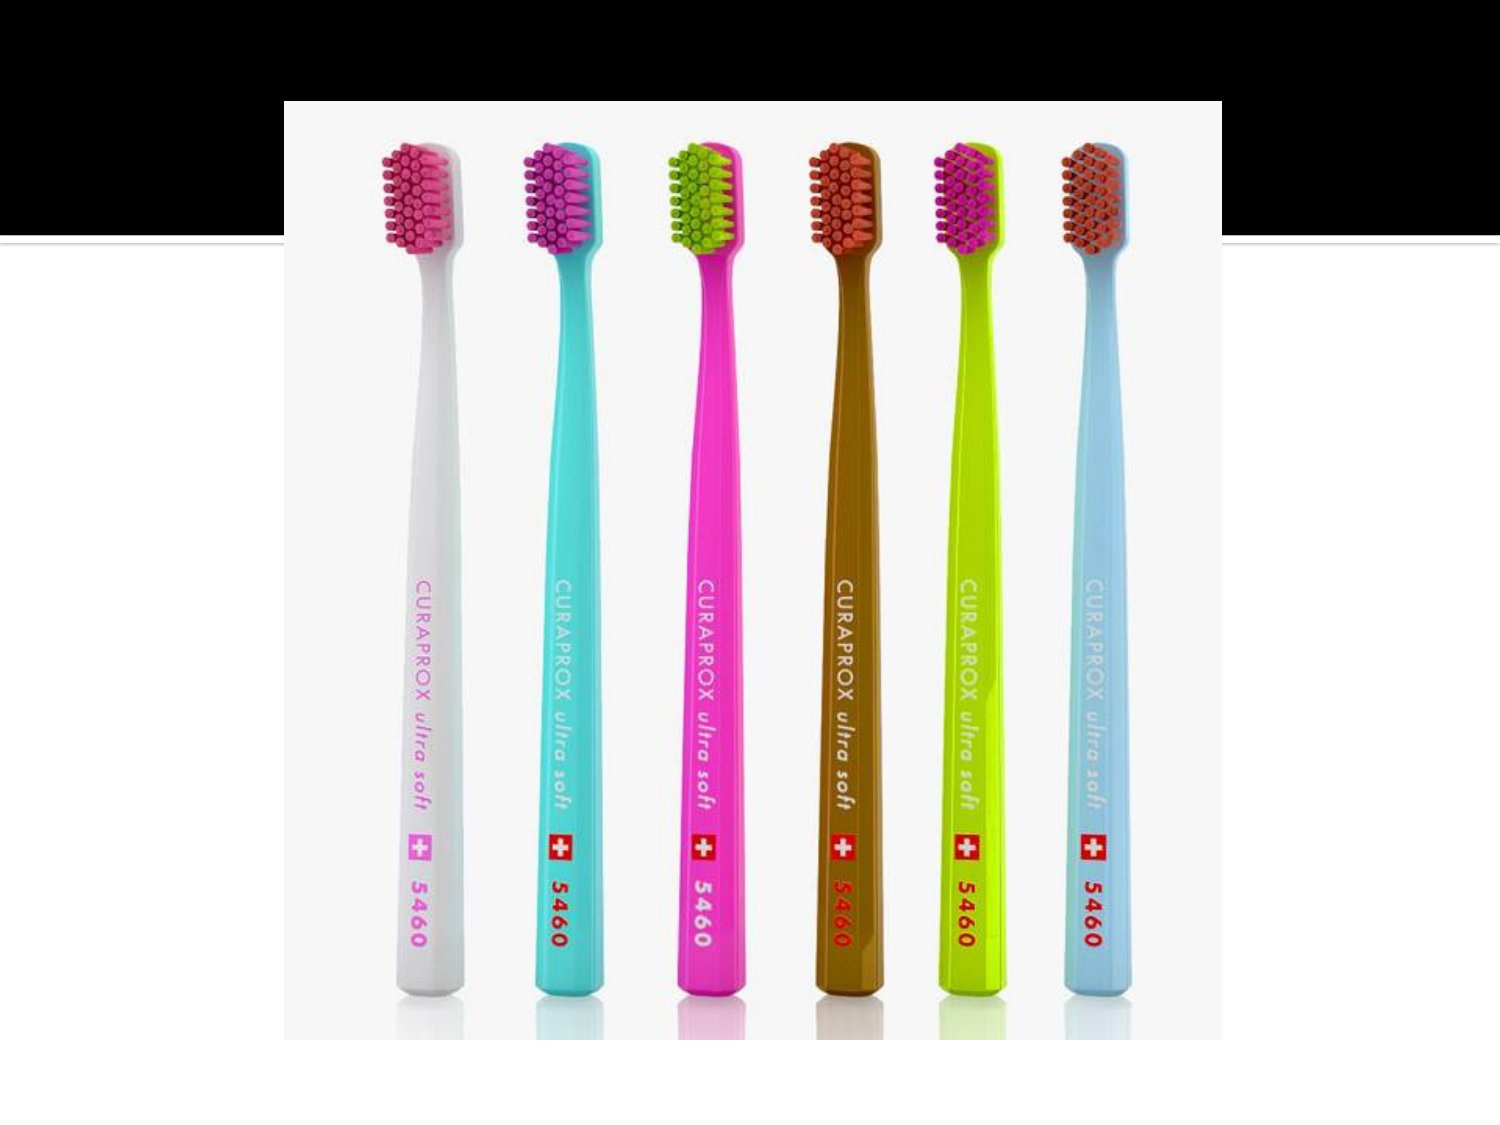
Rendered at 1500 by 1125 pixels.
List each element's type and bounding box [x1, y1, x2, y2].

picture [284, 101, 1222, 1040]
